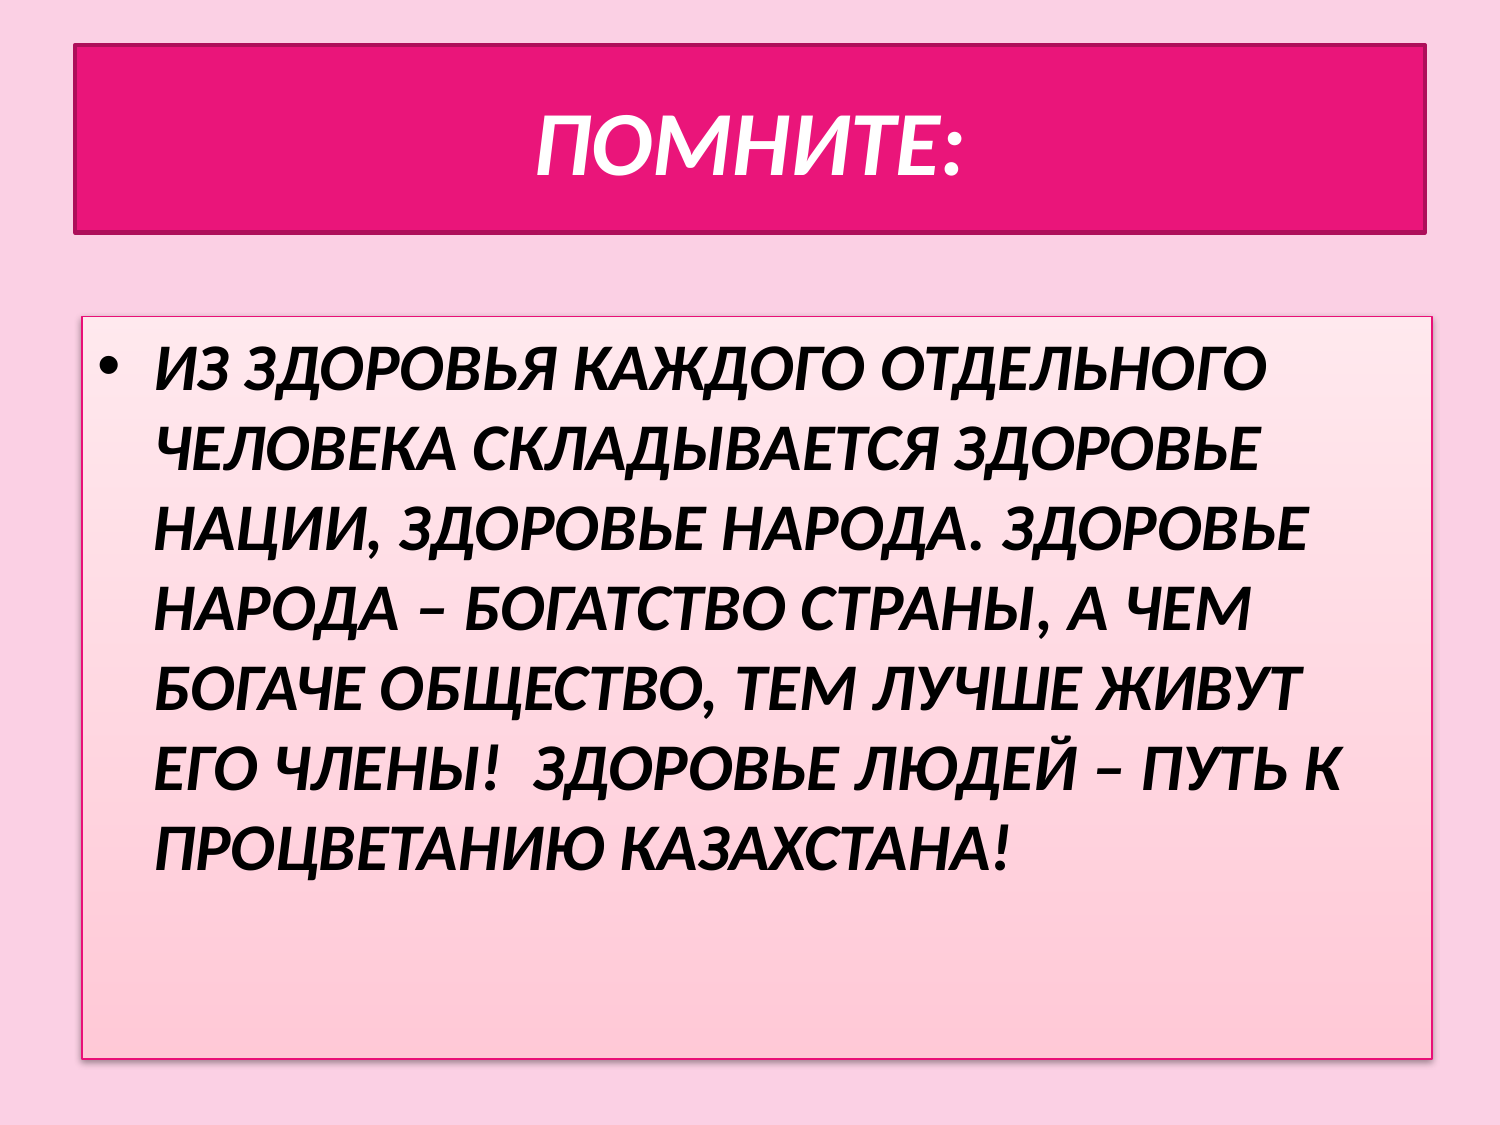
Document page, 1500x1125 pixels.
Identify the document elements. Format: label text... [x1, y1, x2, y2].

title ПОМНИТЕ: [73, 43, 1427, 235]
list ИЗ ЗДОРОВЬЯ КАЖДОГО ОТДЕЛЬНОГО ЧЕЛОВЕКА СКЛАДЫВАЕТСЯ ЗДОРОВЬЕ НАЦИИ, ЗДОРОВЬЕ НАРОДА. ЗДОРОВЬЕ НАРОДА – БОГАТСТВО СТРАНЫ, А ЧЕМ БОГАЧЕ ОБЩЕСТВО, ТЕМ ЛУЧШЕ ЖИВУТ ЕГО ЧЛЕНЫ! ЗДОРОВЬЕ ЛЮДЕЙ – ПУТЬ К ПРОЦВЕТАНИЮ КАЗАХСТАНА! [81, 316, 1433, 1060]
